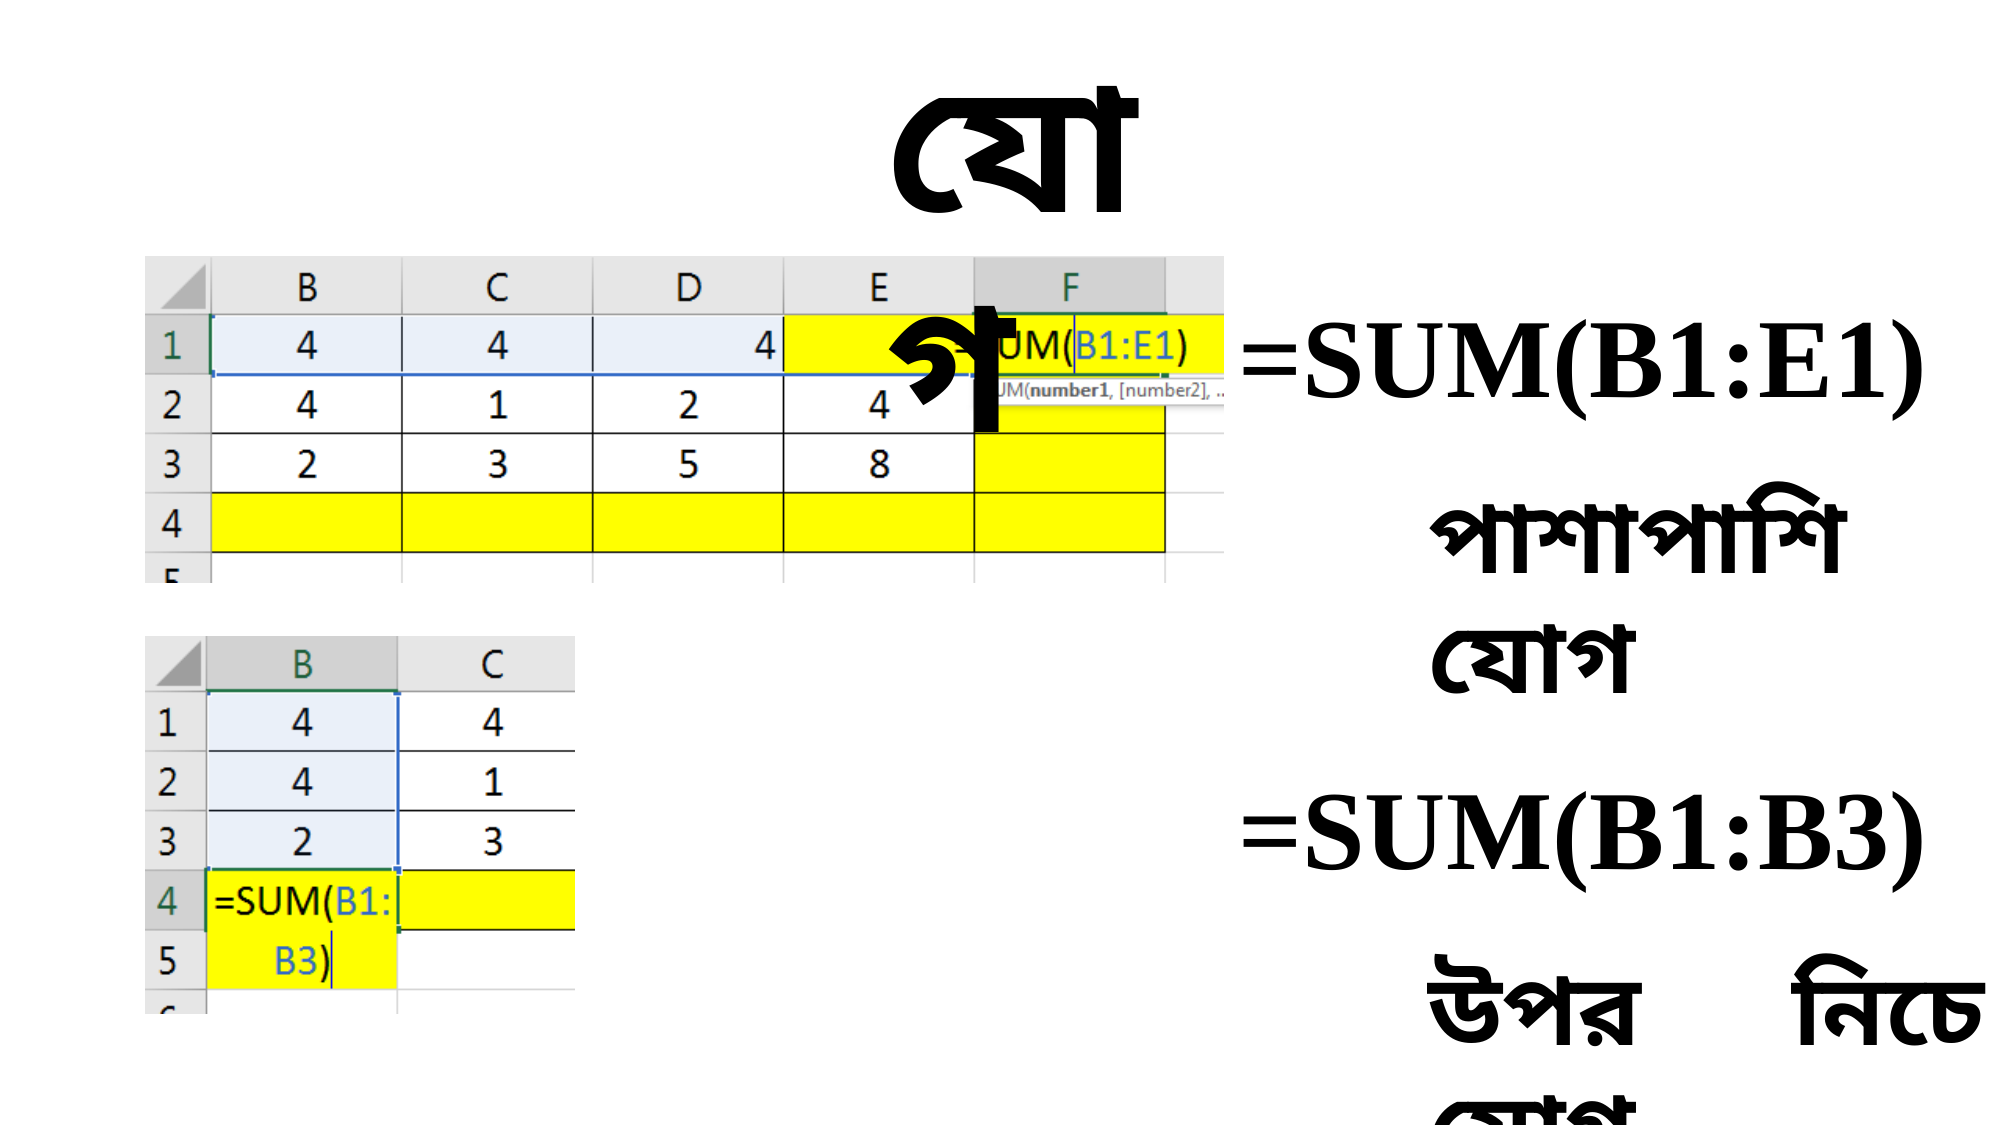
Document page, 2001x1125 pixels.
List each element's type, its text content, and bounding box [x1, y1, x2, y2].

text_box =SUM(B1:B3) [1223, 749, 1975, 900]
picture [145, 636, 575, 1014]
text_box পাশাপাশি যোগ [1413, 465, 2000, 721]
text_box যোগ [871, 21, 1224, 256]
picture [145, 256, 1224, 584]
text_box =SUM(B1:E1) [1224, 277, 1975, 428]
text_box উপর নিচে যোগ [1413, 937, 2000, 1125]
